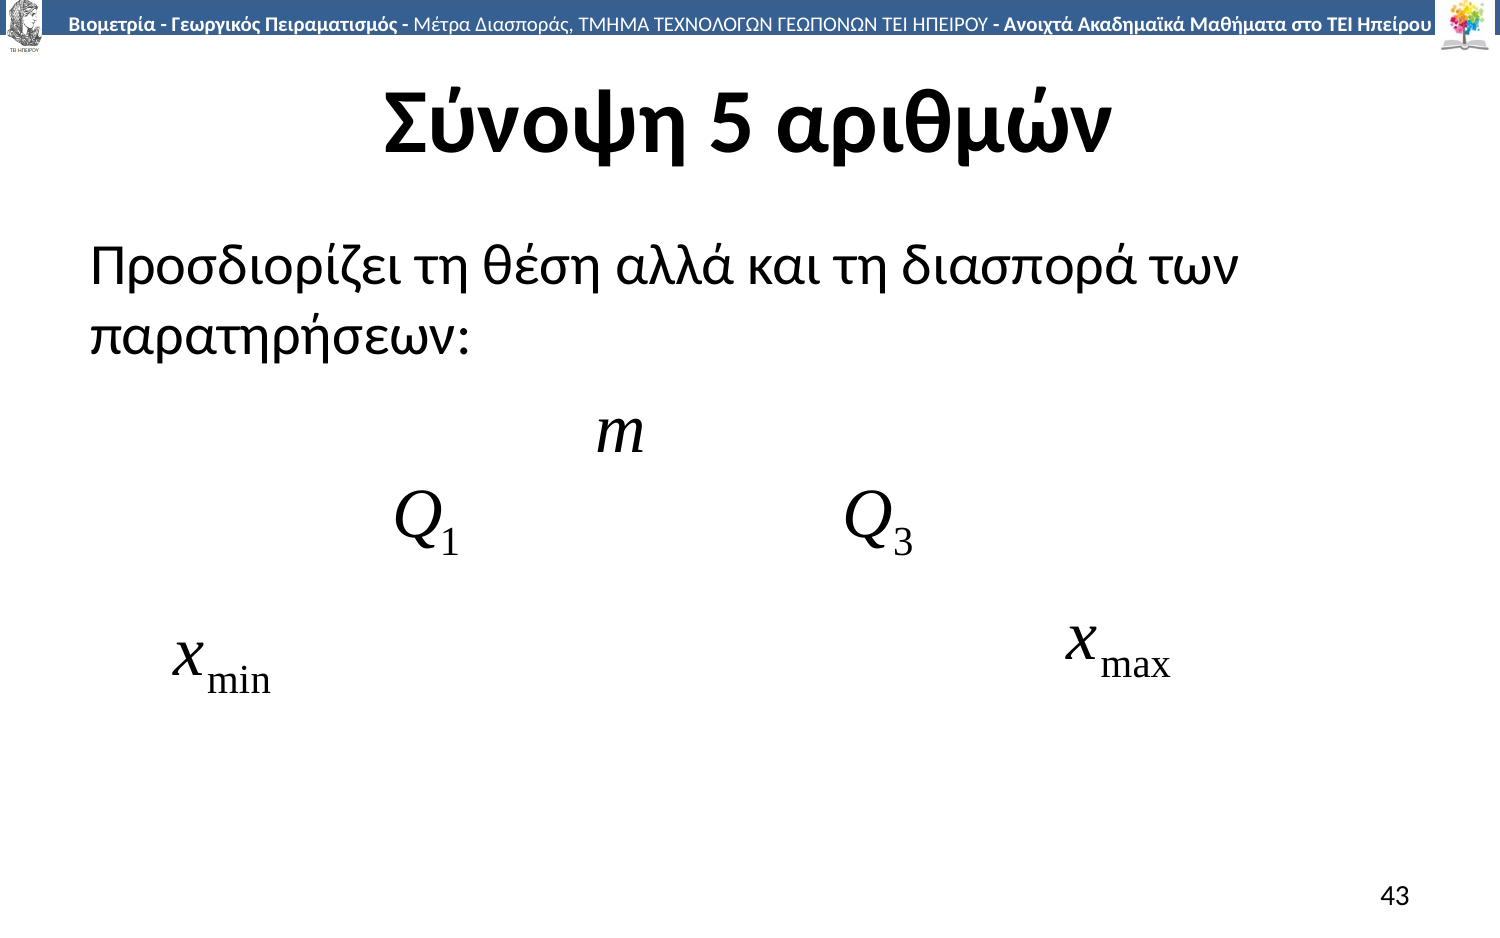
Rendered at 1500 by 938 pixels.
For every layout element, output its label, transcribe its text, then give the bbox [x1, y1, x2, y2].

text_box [584, 404, 661, 470]
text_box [159, 604, 283, 706]
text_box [1052, 588, 1188, 696]
picture [1435, 0, 1495, 52]
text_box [384, 467, 473, 568]
picture [6, 0, 42, 54]
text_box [834, 467, 923, 574]
list Προσδιορίζει τη θέση αλλά και τη διασπορά των παρατηρήσεων: [75, 218, 1425, 838]
title Σύνοψη 5 αριθμών [75, 37, 1425, 194]
slide_number 43 [1074, 868, 1425, 919]
